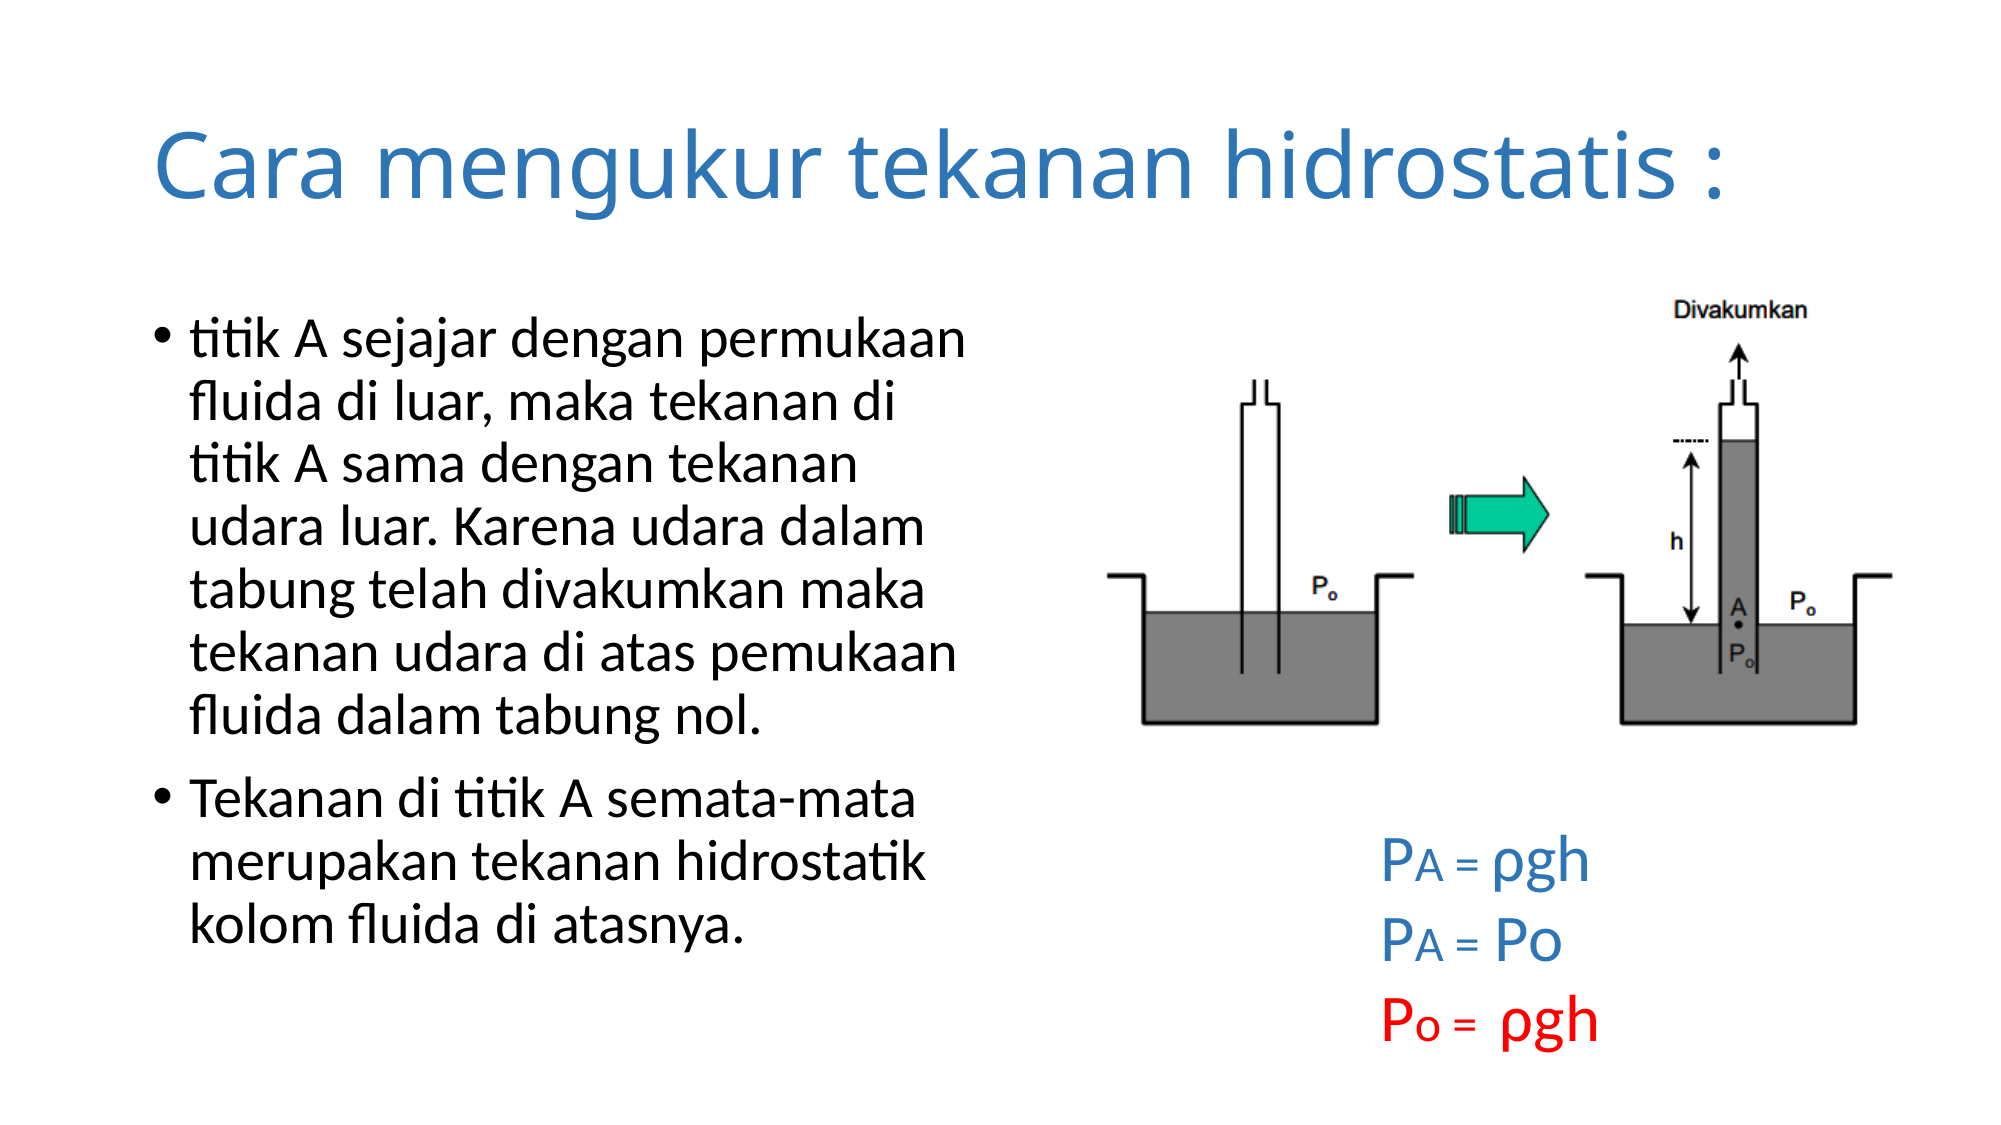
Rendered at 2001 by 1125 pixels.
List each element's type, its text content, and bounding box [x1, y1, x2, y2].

title Cara mengukur tekanan hidrostatis : [137, 59, 1863, 278]
list titik A sejajar dengan permukaan fluida di luar, maka tekanan di titik A sama dengan tekanan udara luar. Karena udara dalam tabung telah divakumkan maka tekanan udara di atas pemukaan fluida dalam tabung nol. Tekanan di titik A semata-mata merupakan tekanan hidrostatik kolom fluida di atasnya. [137, 299, 988, 1014]
text_box PA = ρgh PA = Po Po = ρgh [1365, 807, 1863, 1063]
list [1080, 277, 1931, 757]
